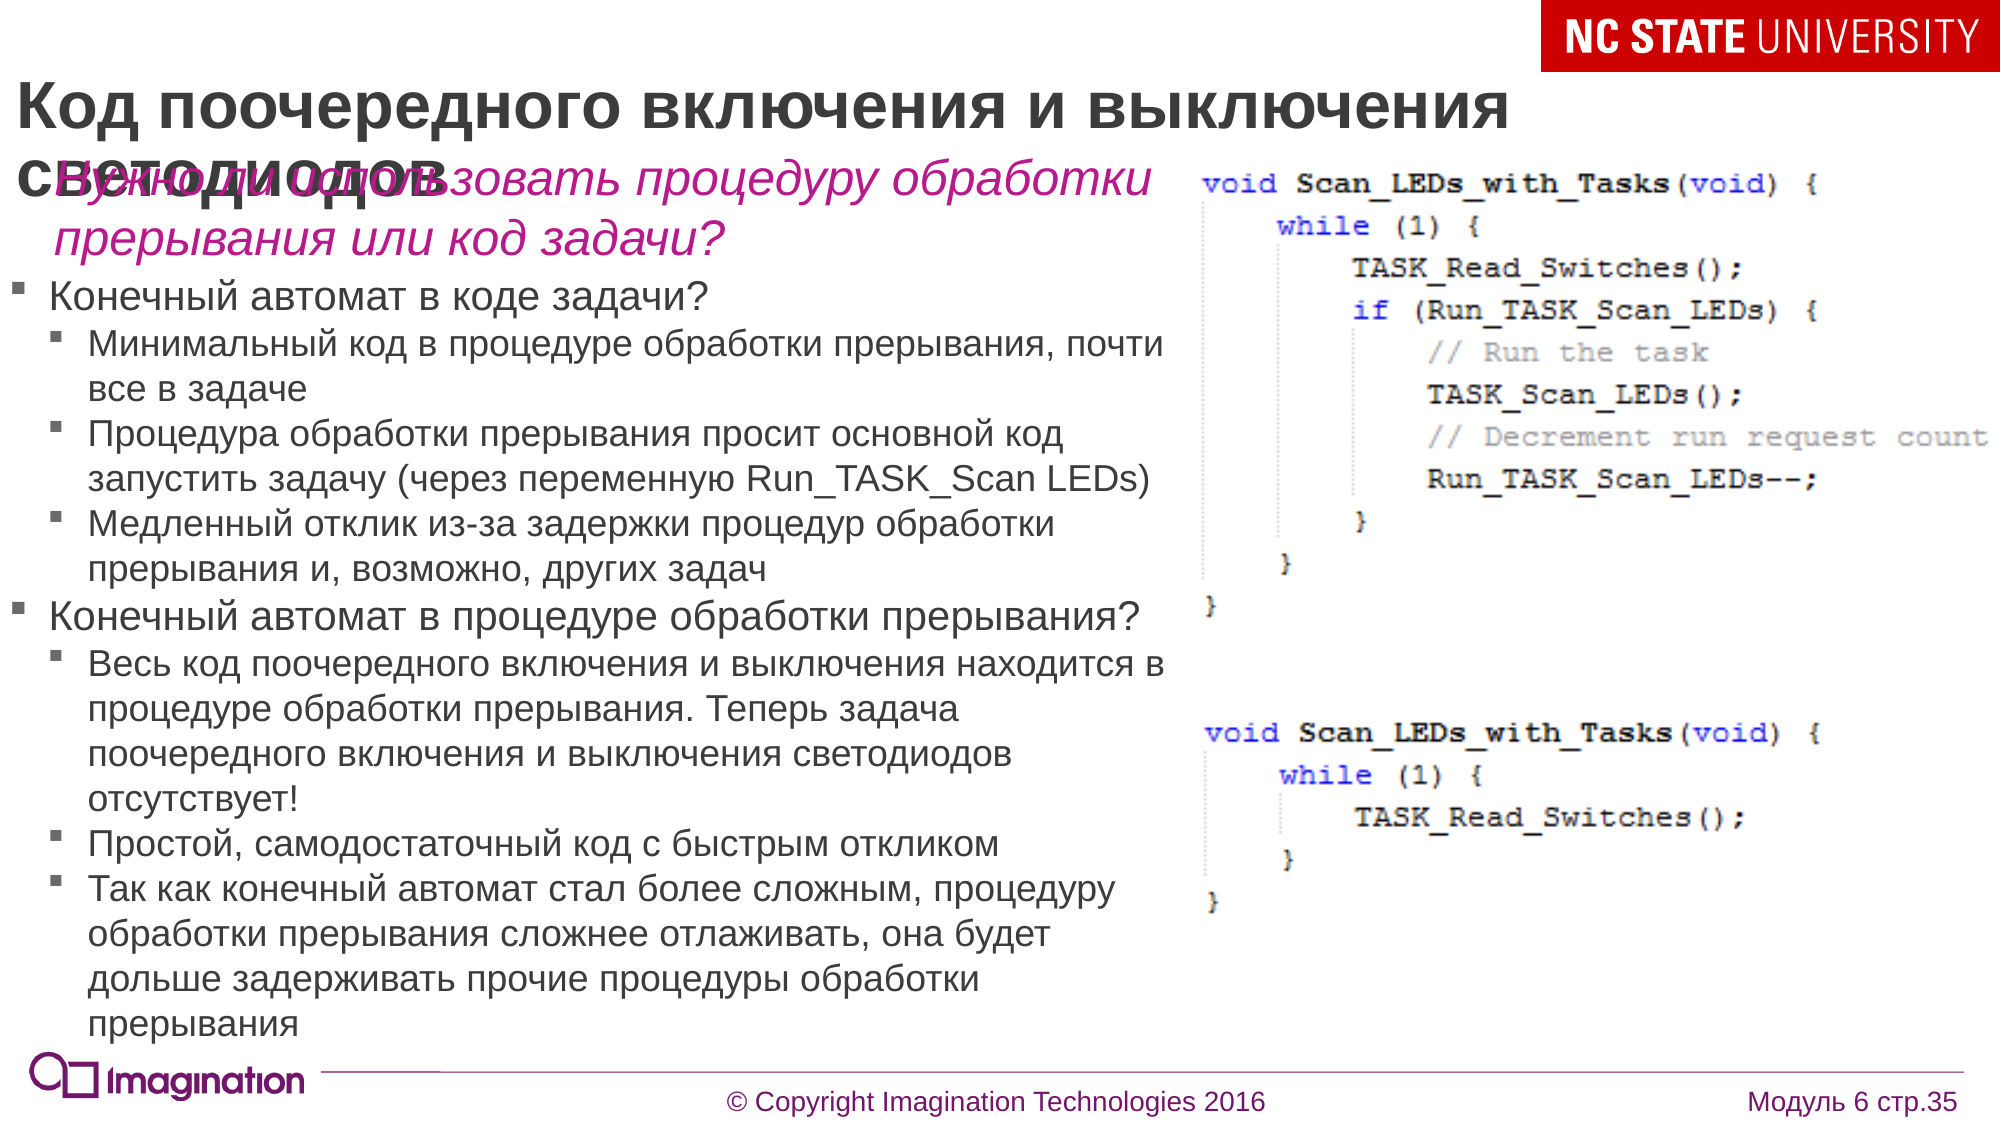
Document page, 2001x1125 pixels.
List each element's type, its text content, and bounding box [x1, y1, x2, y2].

picture [1541, 0, 2000, 72]
list Конечный автомат в коде задачи? Минимальный код в процедуре обработки прерывания, почти все в задаче Процедура обработки прерывания просит основной код запустить задачу (через переменную Run_TASK_Scan LEDs) Медленный отклик из-за задержки процедур обработки прерывания и, возможно, других задач Конечный автомат в процедуре обработки прерывания? Весь код поочередного включения и выключения находится в процедуре обработки прерывания. Теперь задача поочередного включения и выключения светодиодов отсутствует! Простой, самодостаточный код с быстрым откликом Так как конечный автомат стал более сложным, процедуру обработки прерывания сложнее отлаживать, она будет дольше задерживать прочие процедуры обработки прерывания [8, 268, 1194, 1120]
picture [1193, 165, 2000, 628]
title Код поочередного включения и выключения светодиодов [16, 74, 1919, 146]
list Нужно ли использовать процедуру обработки прерывания или код задачи? [54, 145, 1956, 194]
picture [1193, 686, 1881, 943]
